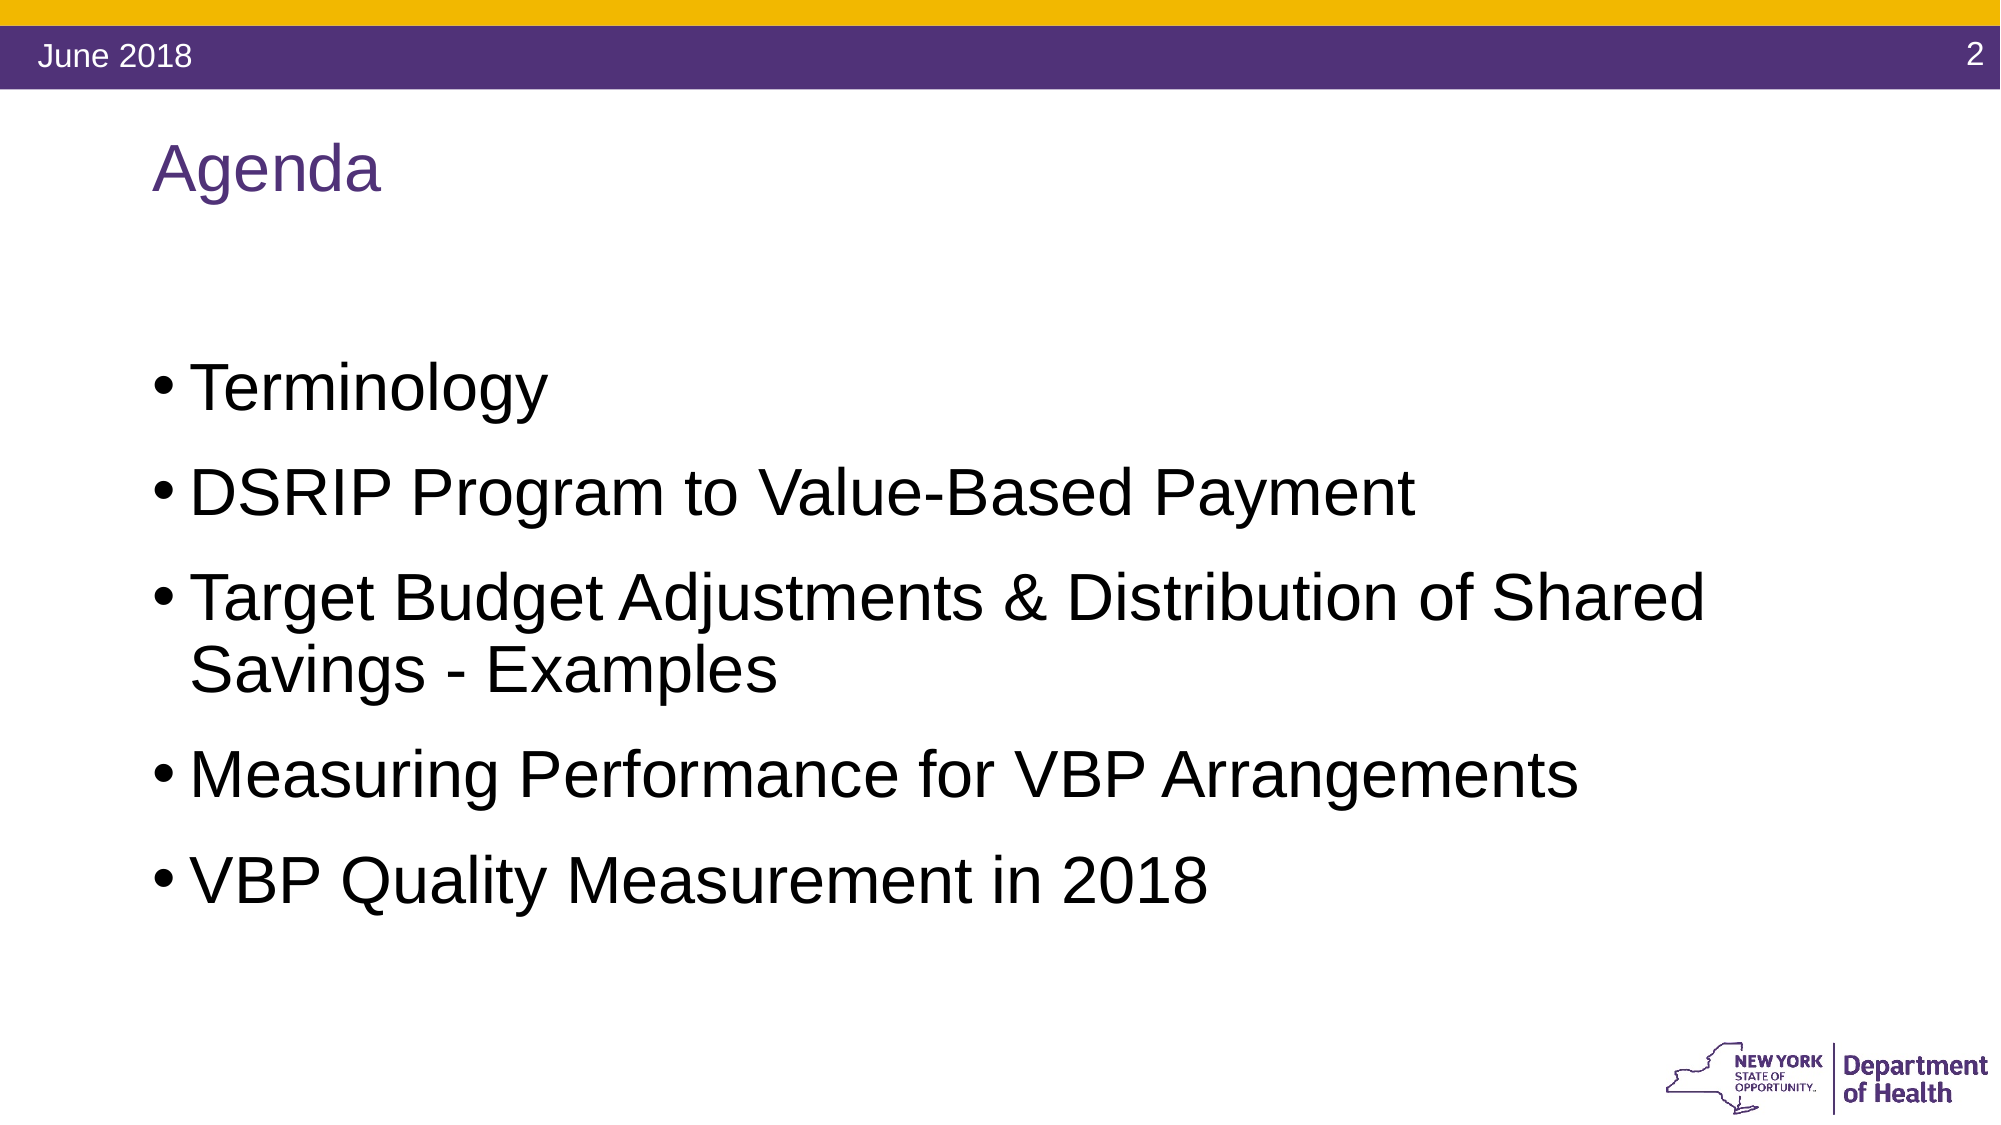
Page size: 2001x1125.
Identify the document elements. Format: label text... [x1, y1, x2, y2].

picture [1666, 1042, 1988, 1115]
title Agenda [137, 126, 1863, 231]
slide_number 2 [1488, 23, 2000, 80]
list Terminology DSRIP Program to Value-Based Payment Target Budget Adjustments & Distribution of Shared Savings - Examples Measuring Performance for VBP Arrangements VBP Quality Measurement in 2018 [137, 231, 1863, 946]
